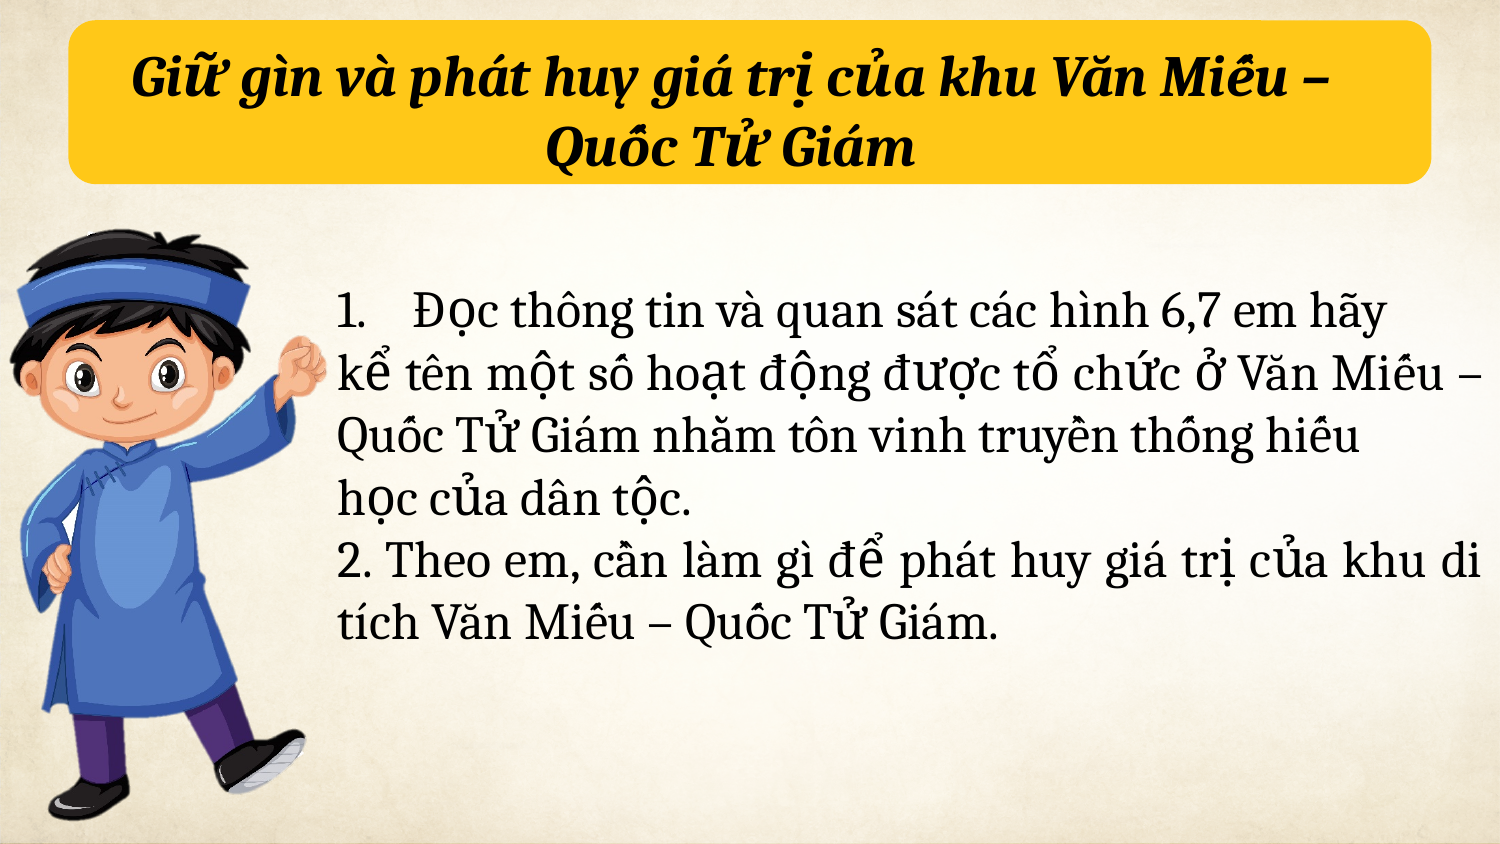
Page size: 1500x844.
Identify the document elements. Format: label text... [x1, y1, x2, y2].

picture [0, 208, 334, 829]
text_box Đọc thông tin và quan sát các hình 6,7 em hãy kể tên một số hoạt động được tổ chức ở Văn Miếu – Quốc Tử Giám nhằm tôn vinh truyền thống hiếu học của dân tộc. 2. Theo em, cần làm gì để phát huy giá trị của khu di tích Văn Miếu – Quốc Tử Giám. [340, 268, 1499, 658]
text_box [68, 19, 1432, 188]
